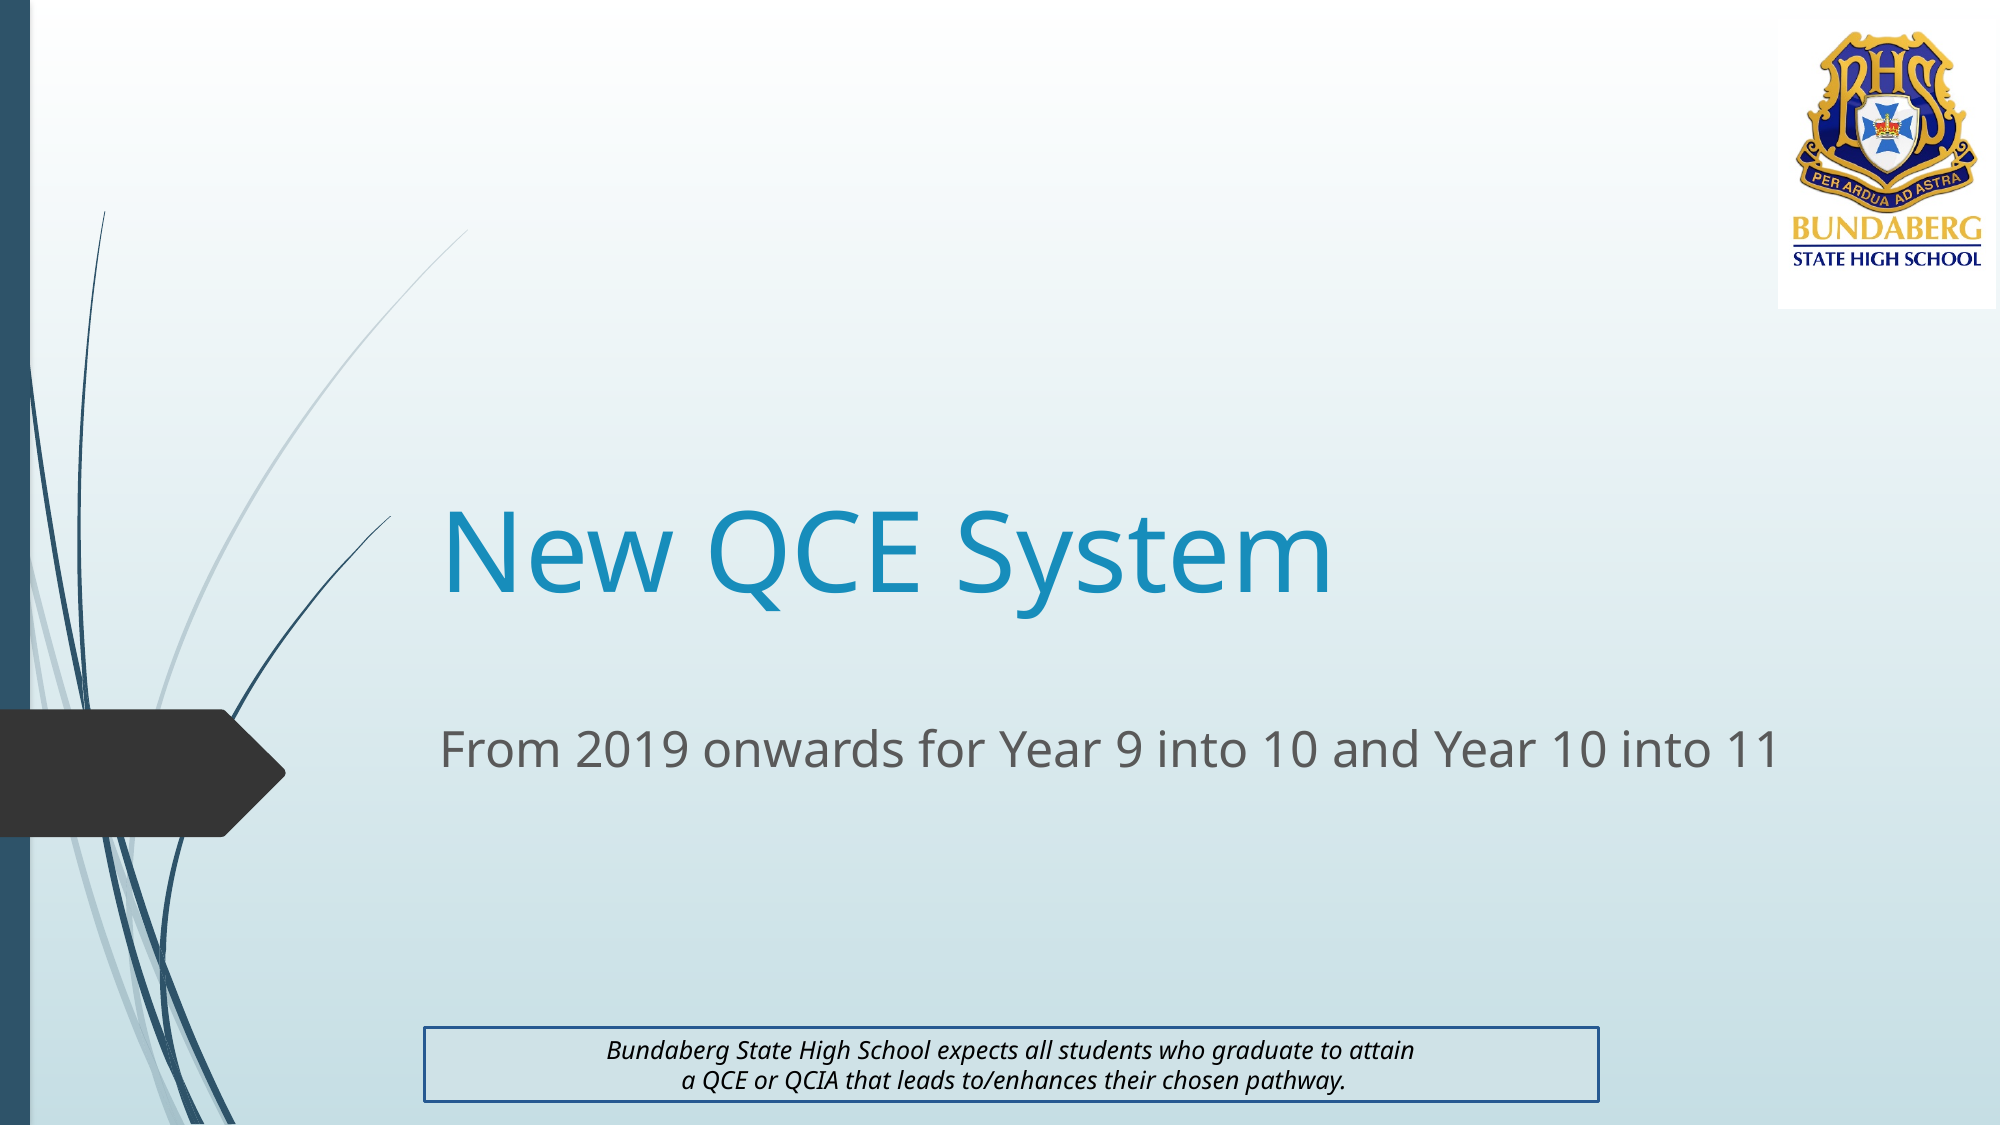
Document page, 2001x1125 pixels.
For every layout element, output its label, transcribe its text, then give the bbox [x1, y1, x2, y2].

title New QCE System [424, 251, 1888, 623]
subtitle From 2019 onwards for Year 9 into 10 and Year 10 into 11 [424, 710, 1888, 896]
picture [1778, 19, 1997, 310]
text_box Bundaberg State High School expects all students who graduate to attain a QCE or QCIA that leads to/enhances their chosen pathway. [423, 1026, 1600, 1103]
